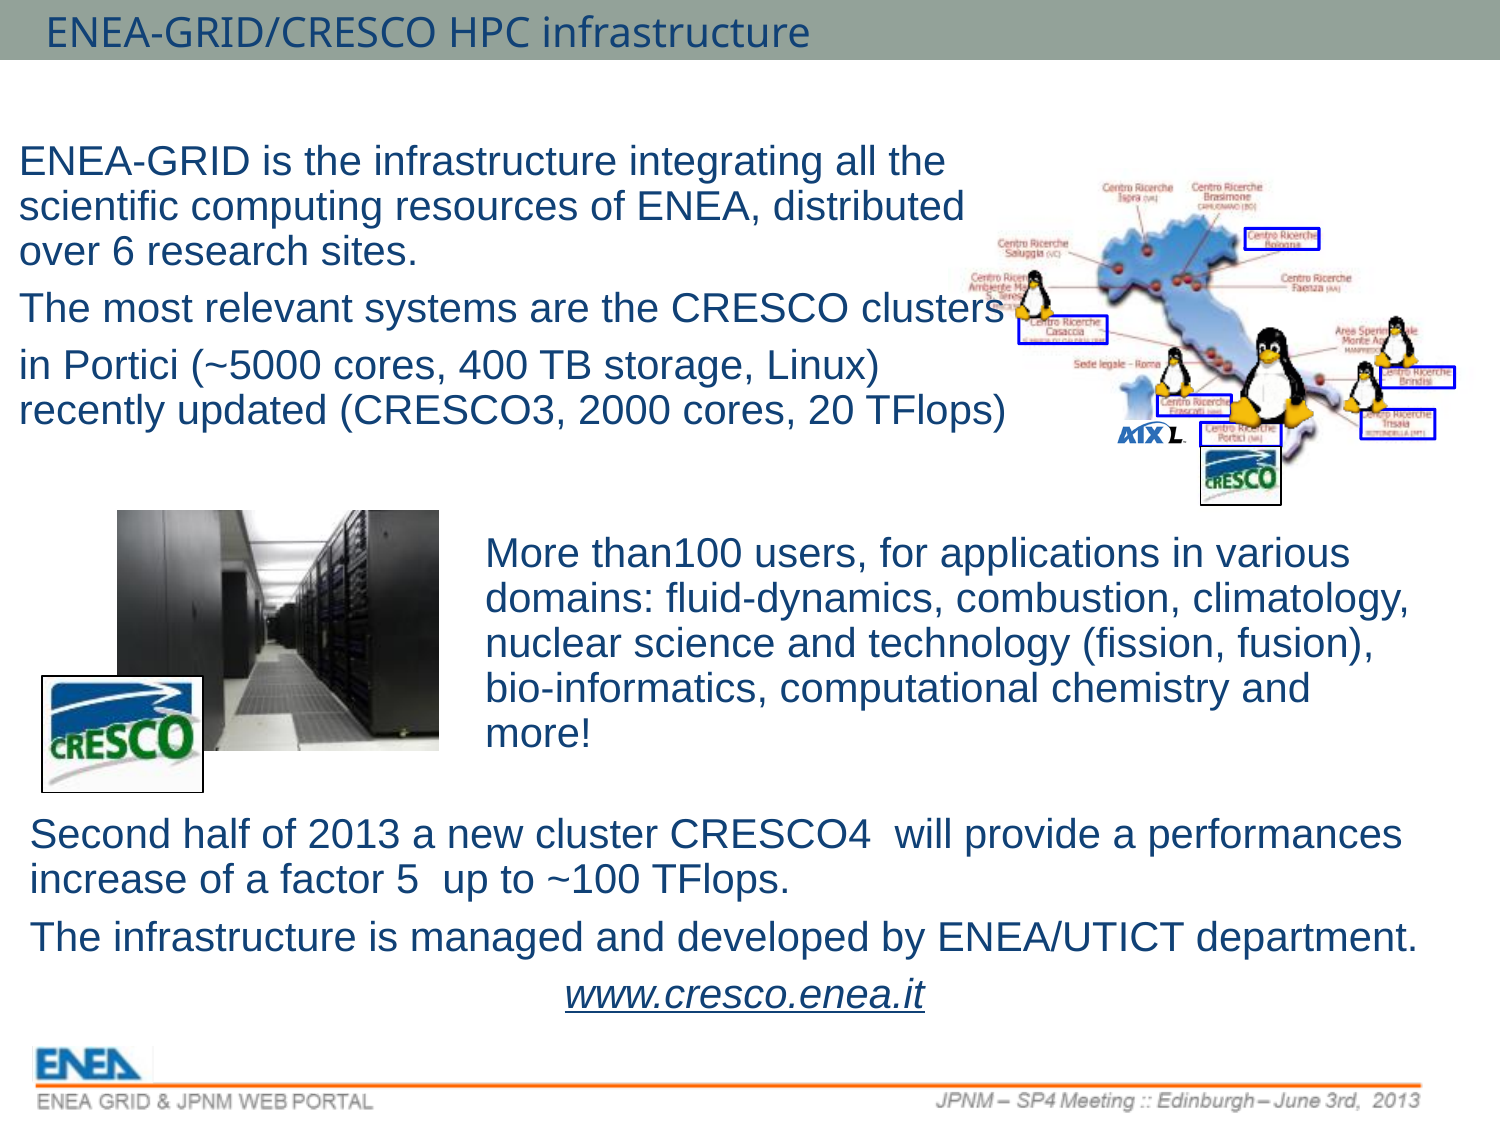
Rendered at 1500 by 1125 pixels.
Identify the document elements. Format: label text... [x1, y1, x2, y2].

picture [21, 1045, 1436, 1125]
text_box ENEA-GRID/CRESCO HPC infrastructure [32, 0, 1211, 76]
text_box ENEA-GRID is the infrastructure integrating all the scientific computing resources of ENEA, distributed over 6 research sites. The most relevant systems are the CRESCO clusters in Portici (~5000 cores, 400 TB storage, Linux) recently updated (CRESCO3, 2000 cores, 20 TFlops) [5, 132, 1034, 425]
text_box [42, 510, 439, 793]
text_box Second half of 2013 a new cluster CRESCO4 will provide a performances increase of a factor 5 up to ~100 TFlops. The infrastructure is managed and developed by ENEA/UTICT department. www.cresco.enea.it [16, 806, 1473, 1024]
text_box More than100 users, for applications in various domains: fluid-dynamics, combustion, climatology, nuclear science and technology (fission, fusion), bio-informatics, computational chemistry and more! [471, 525, 1442, 806]
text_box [947, 167, 1484, 514]
